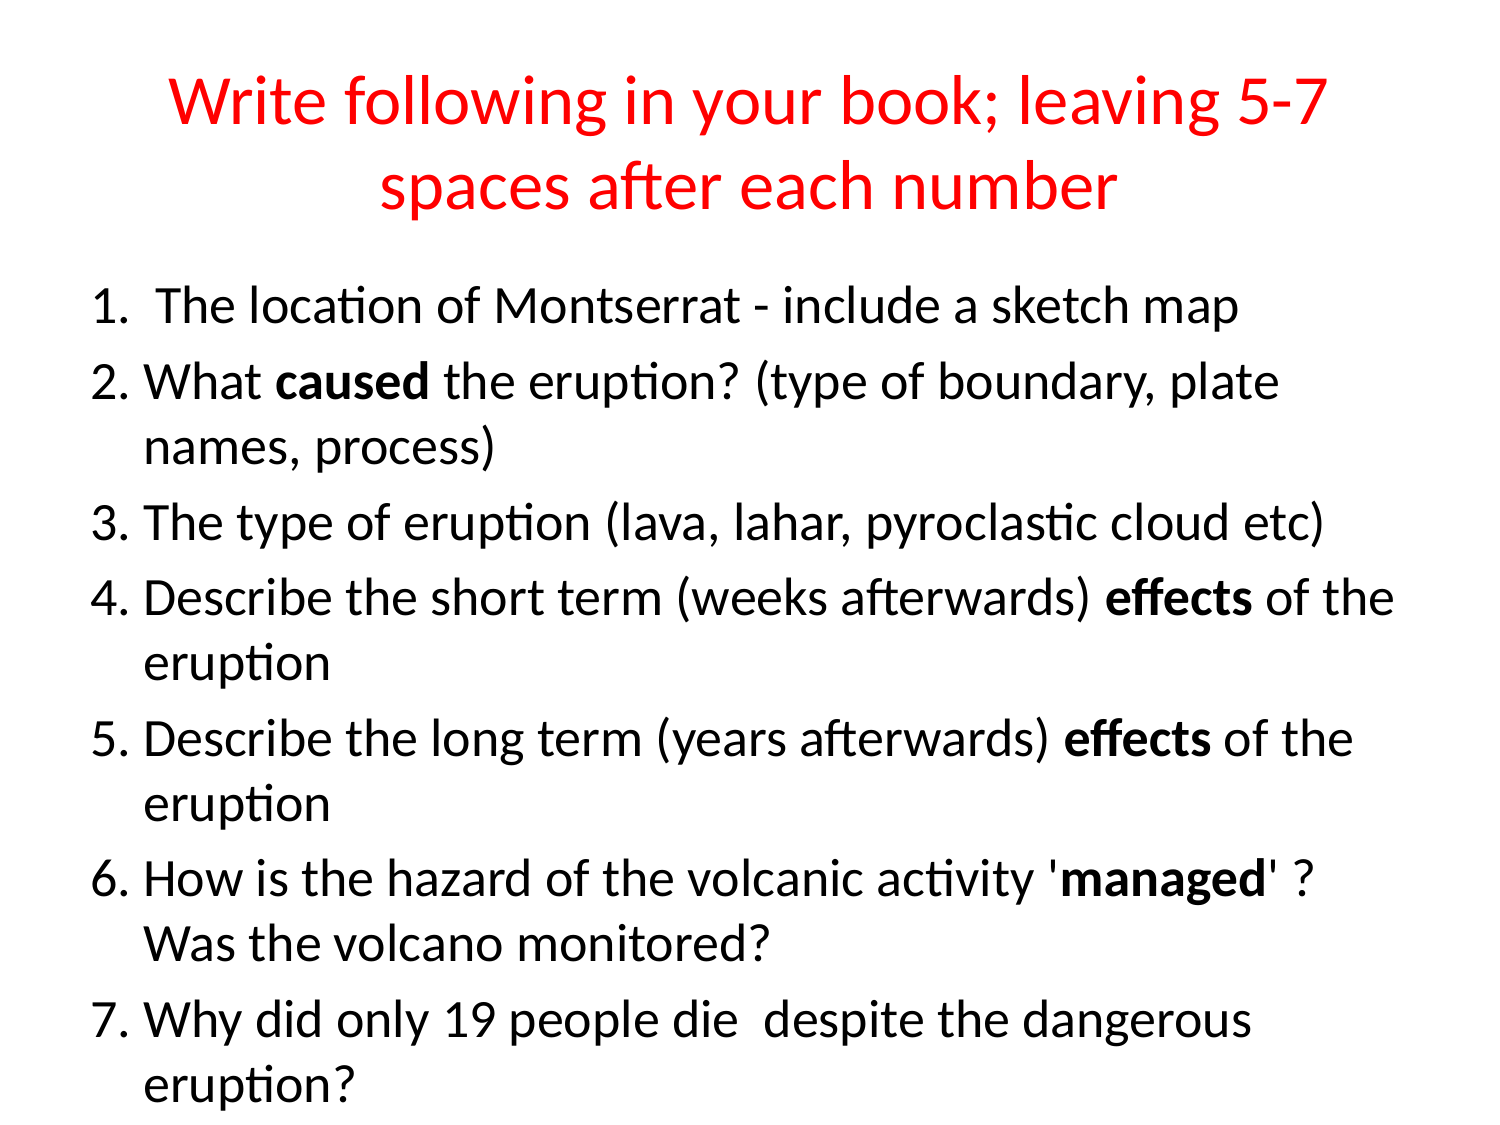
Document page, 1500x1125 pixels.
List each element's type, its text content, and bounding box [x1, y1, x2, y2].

list 1. The location of Montserrat - include a sketch map 2. What caused the eruption? (type of boundary, plate names, process) 3. The type of eruption (lava, lahar, pyroclastic cloud etc) 4. Describe the short term (weeks afterwards) effects of the eruption 5. Describe the long term (years afterwards) effects of the eruption 6. How is the hazard of the volcanic activity 'managed' ? Was the volcano monitored? 7. Why did only 19 people die despite the dangerous eruption? [75, 262, 1425, 1125]
title Write following in your book; leaving 5-7 spaces after each number [75, 45, 1425, 233]
